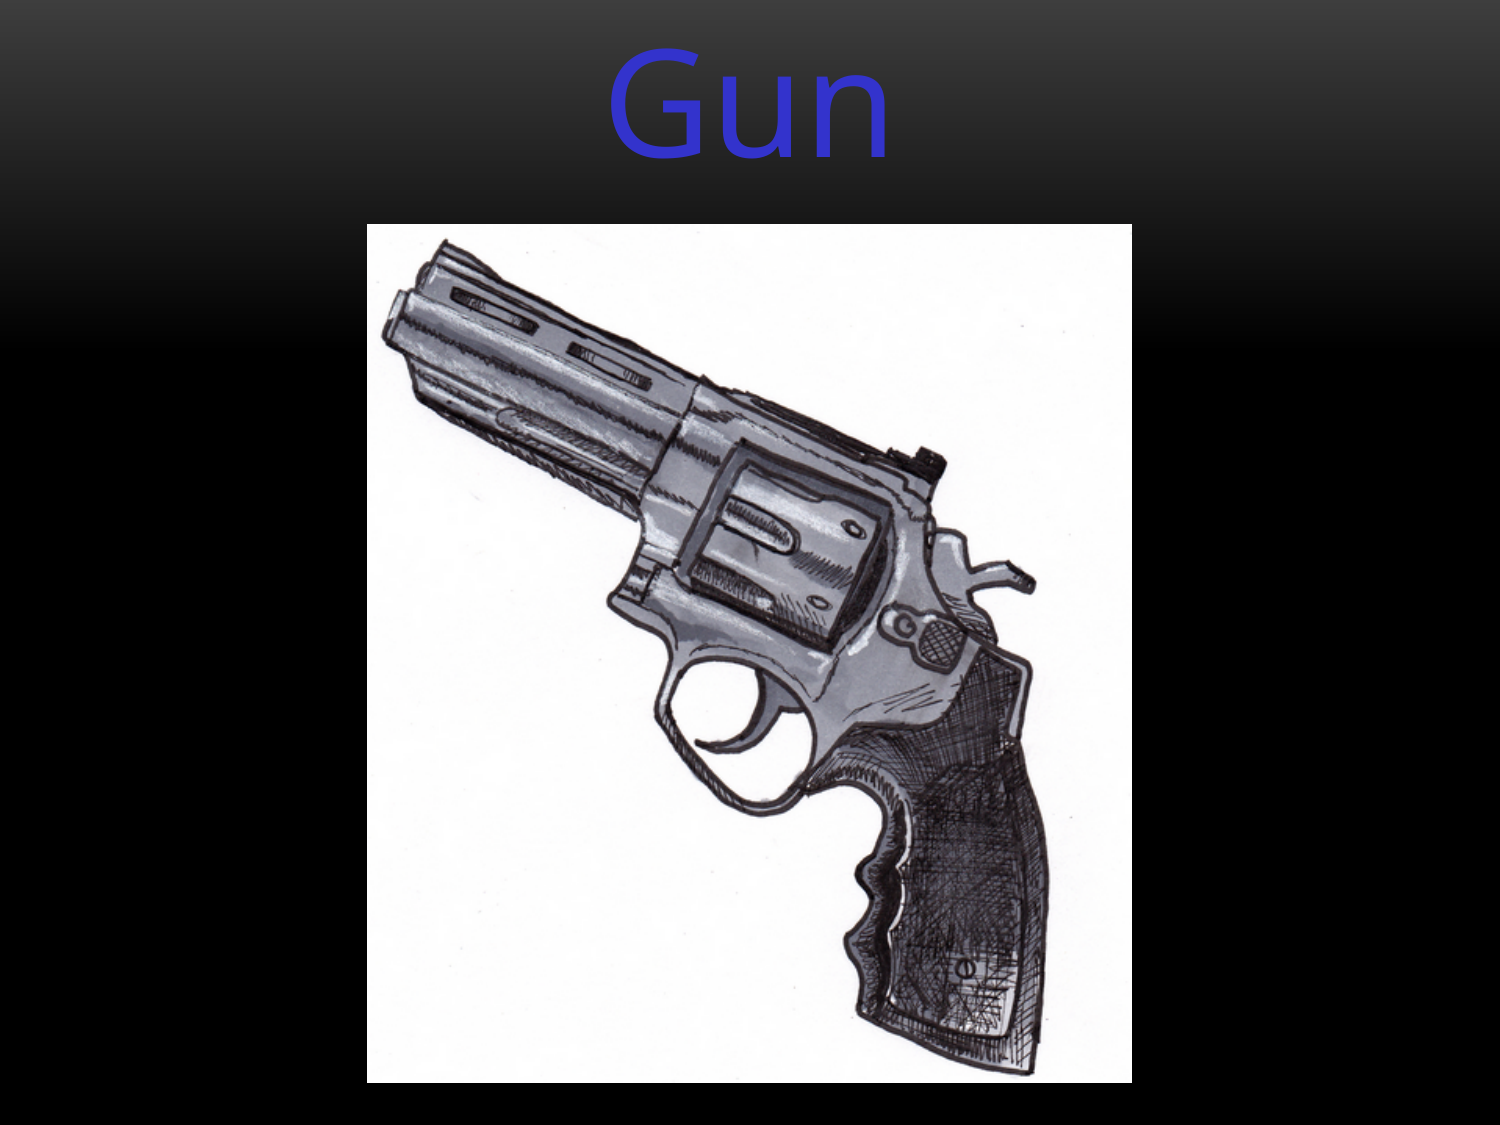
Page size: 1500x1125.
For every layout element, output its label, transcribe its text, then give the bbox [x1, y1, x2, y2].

picture [367, 224, 1133, 1083]
text_box Gun [0, 0, 1500, 195]
